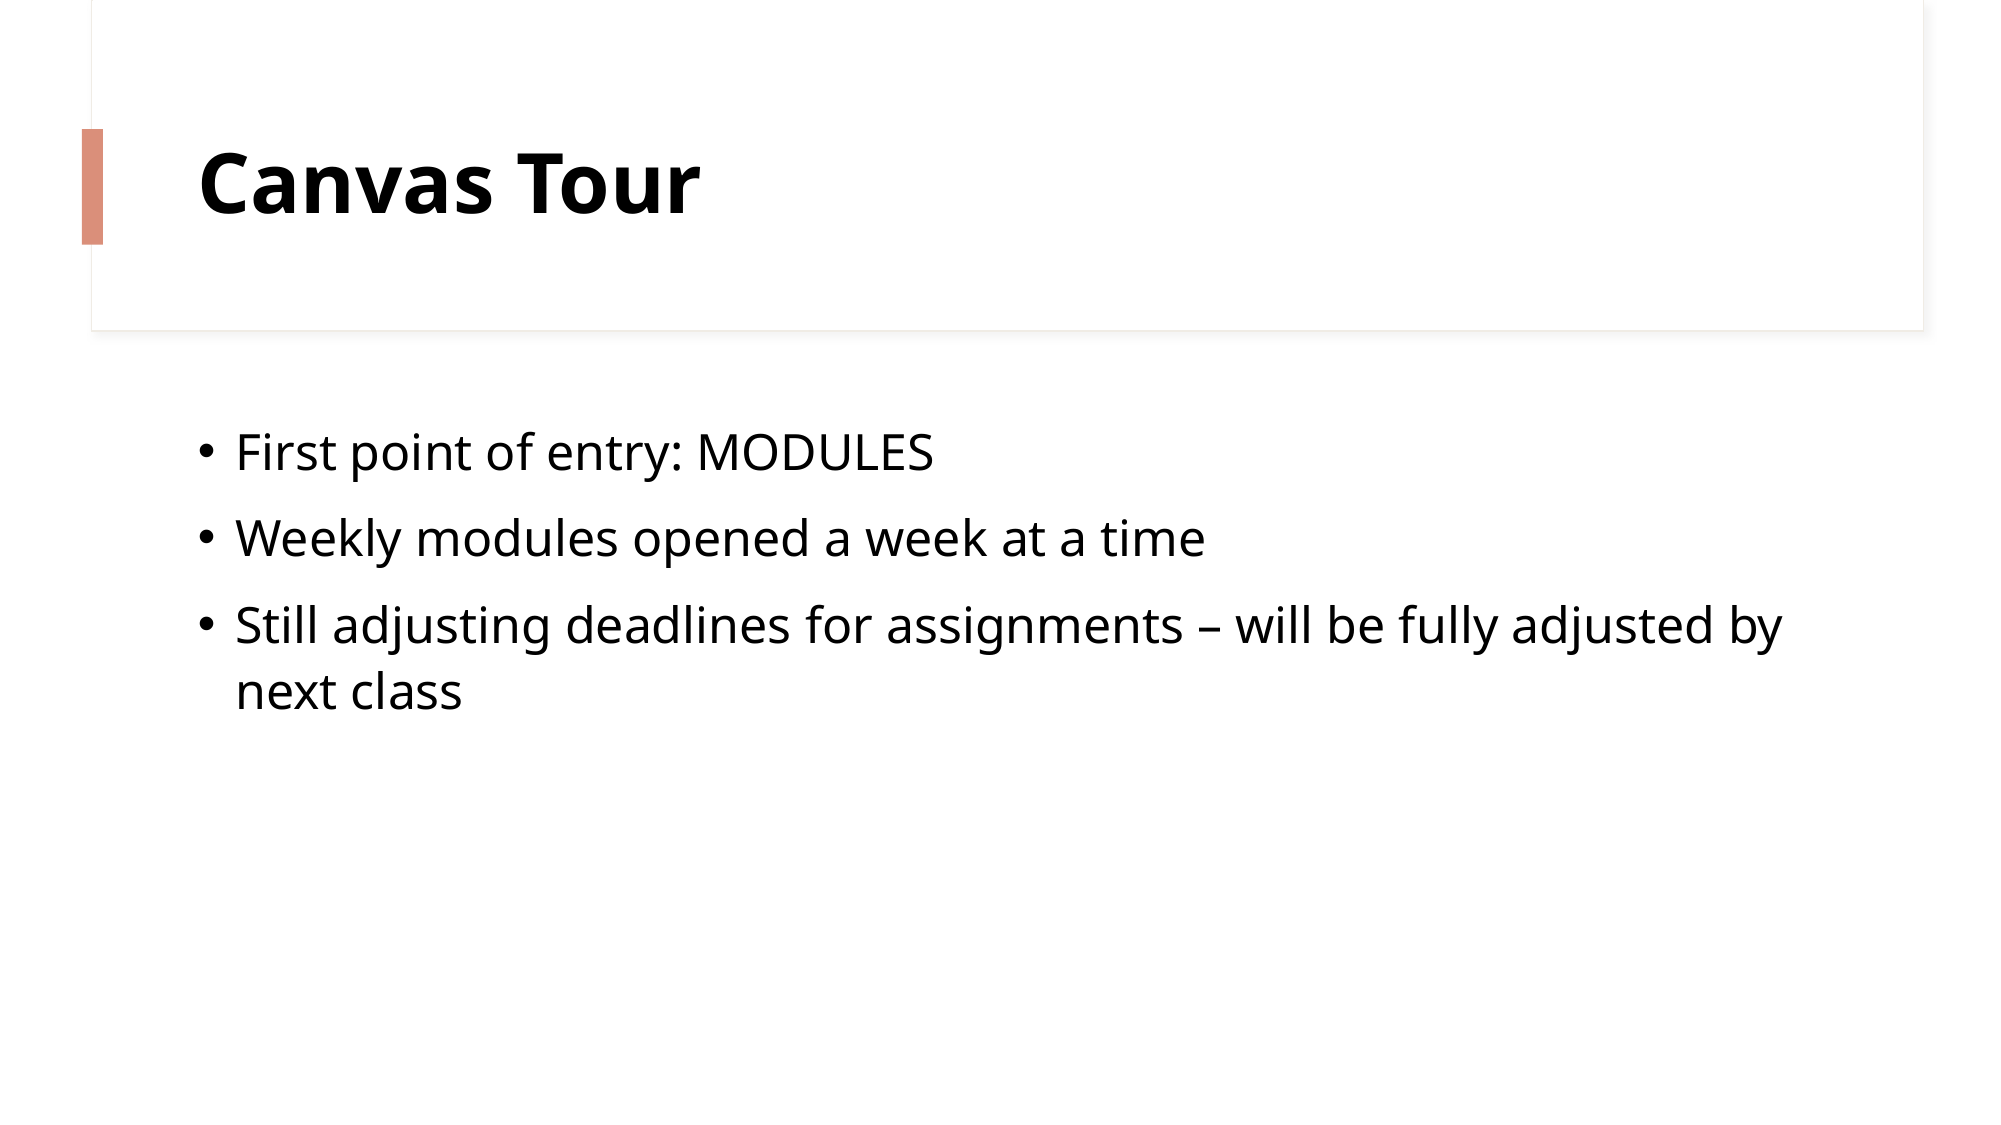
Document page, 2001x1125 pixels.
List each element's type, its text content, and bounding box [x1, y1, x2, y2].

title Canvas Tour [183, 90, 1851, 284]
list First point of entry: MODULES Weekly modules opened a week at a time Still adjusting deadlines for assignments – will be fully adjusted by next class [183, 406, 1851, 1013]
